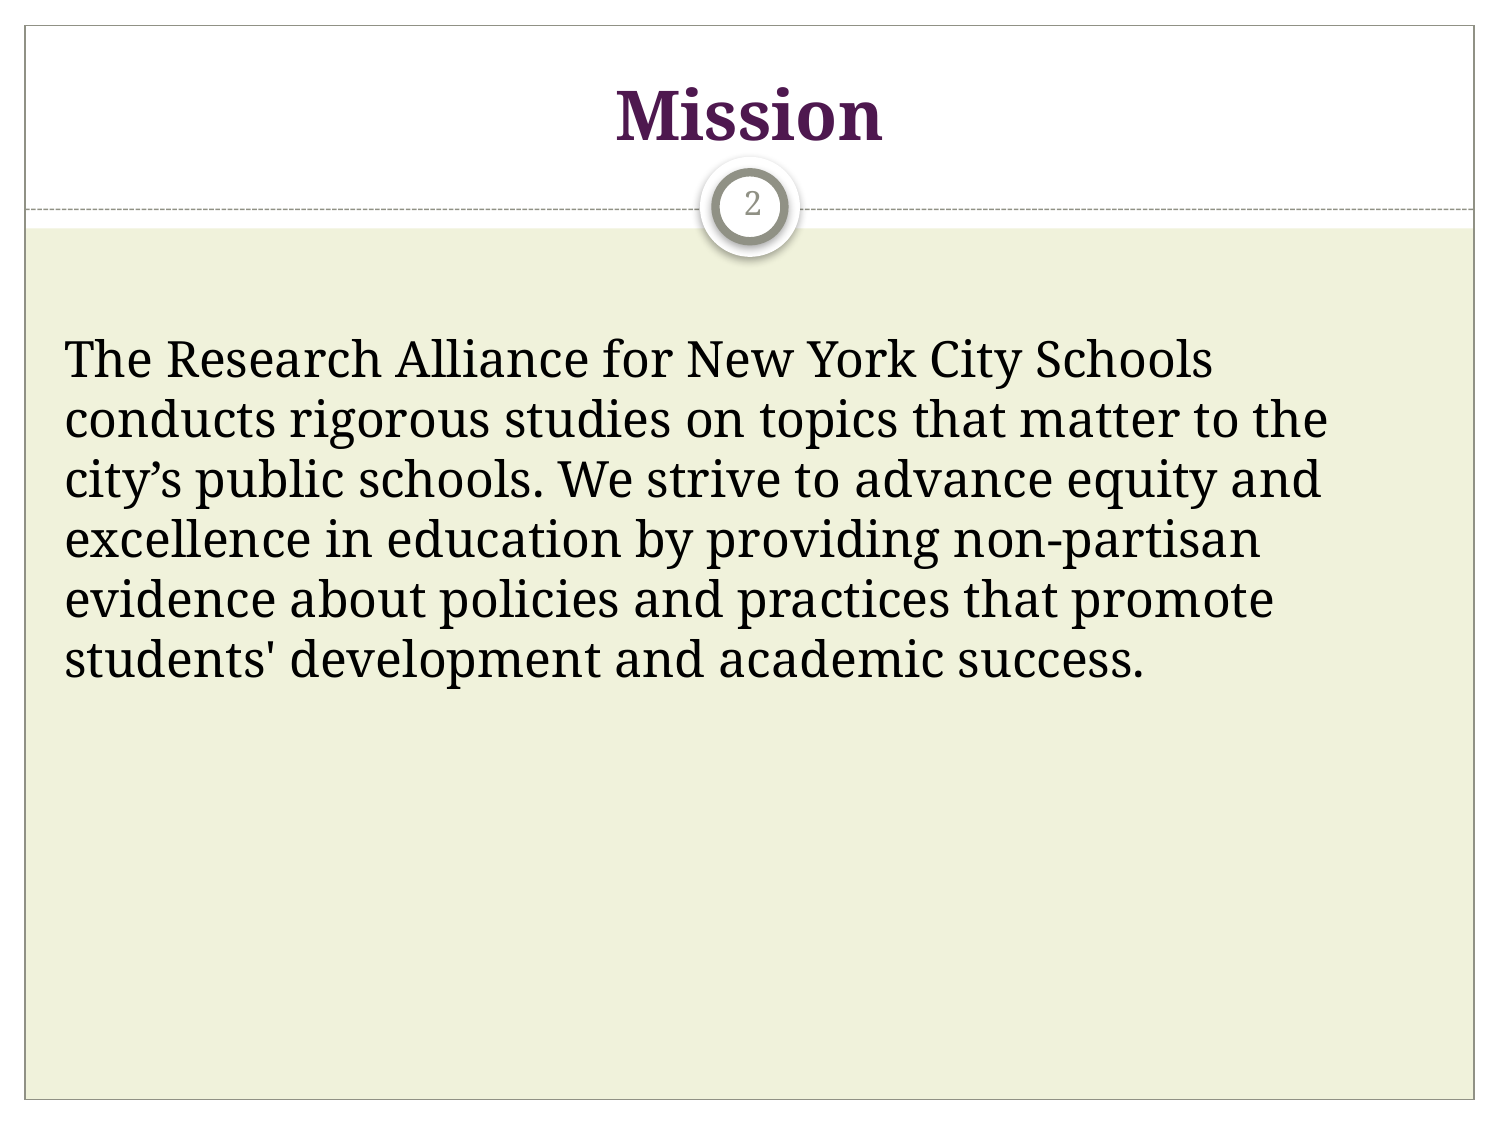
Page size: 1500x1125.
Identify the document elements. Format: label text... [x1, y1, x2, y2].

slide_number 2 [715, 168, 791, 241]
title Mission [49, 37, 1450, 162]
list The Research Alliance for New York City Schools conducts rigorous studies on topics that matter to the city’s public schools. We strive to advance equity and excellence in education by providing non-partisan evidence about policies and practices that promote students' development and academic success. [49, 250, 1445, 1001]
